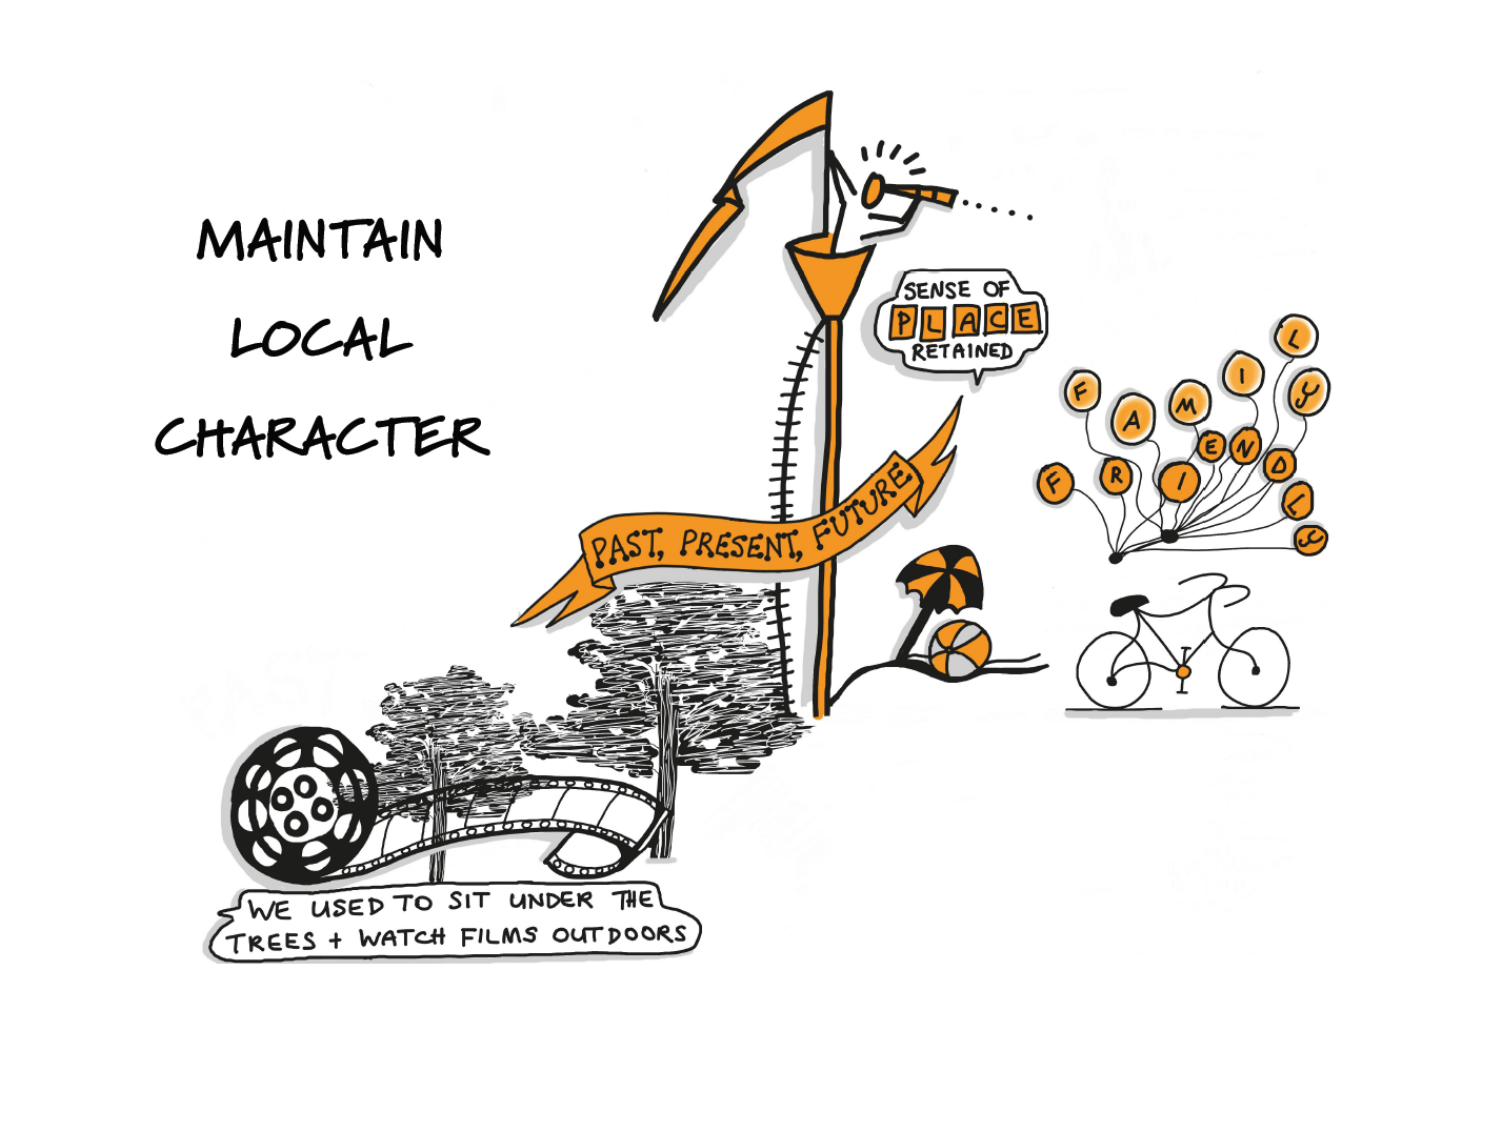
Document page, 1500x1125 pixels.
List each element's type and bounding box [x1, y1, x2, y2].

picture [40, 20, 1441, 1011]
